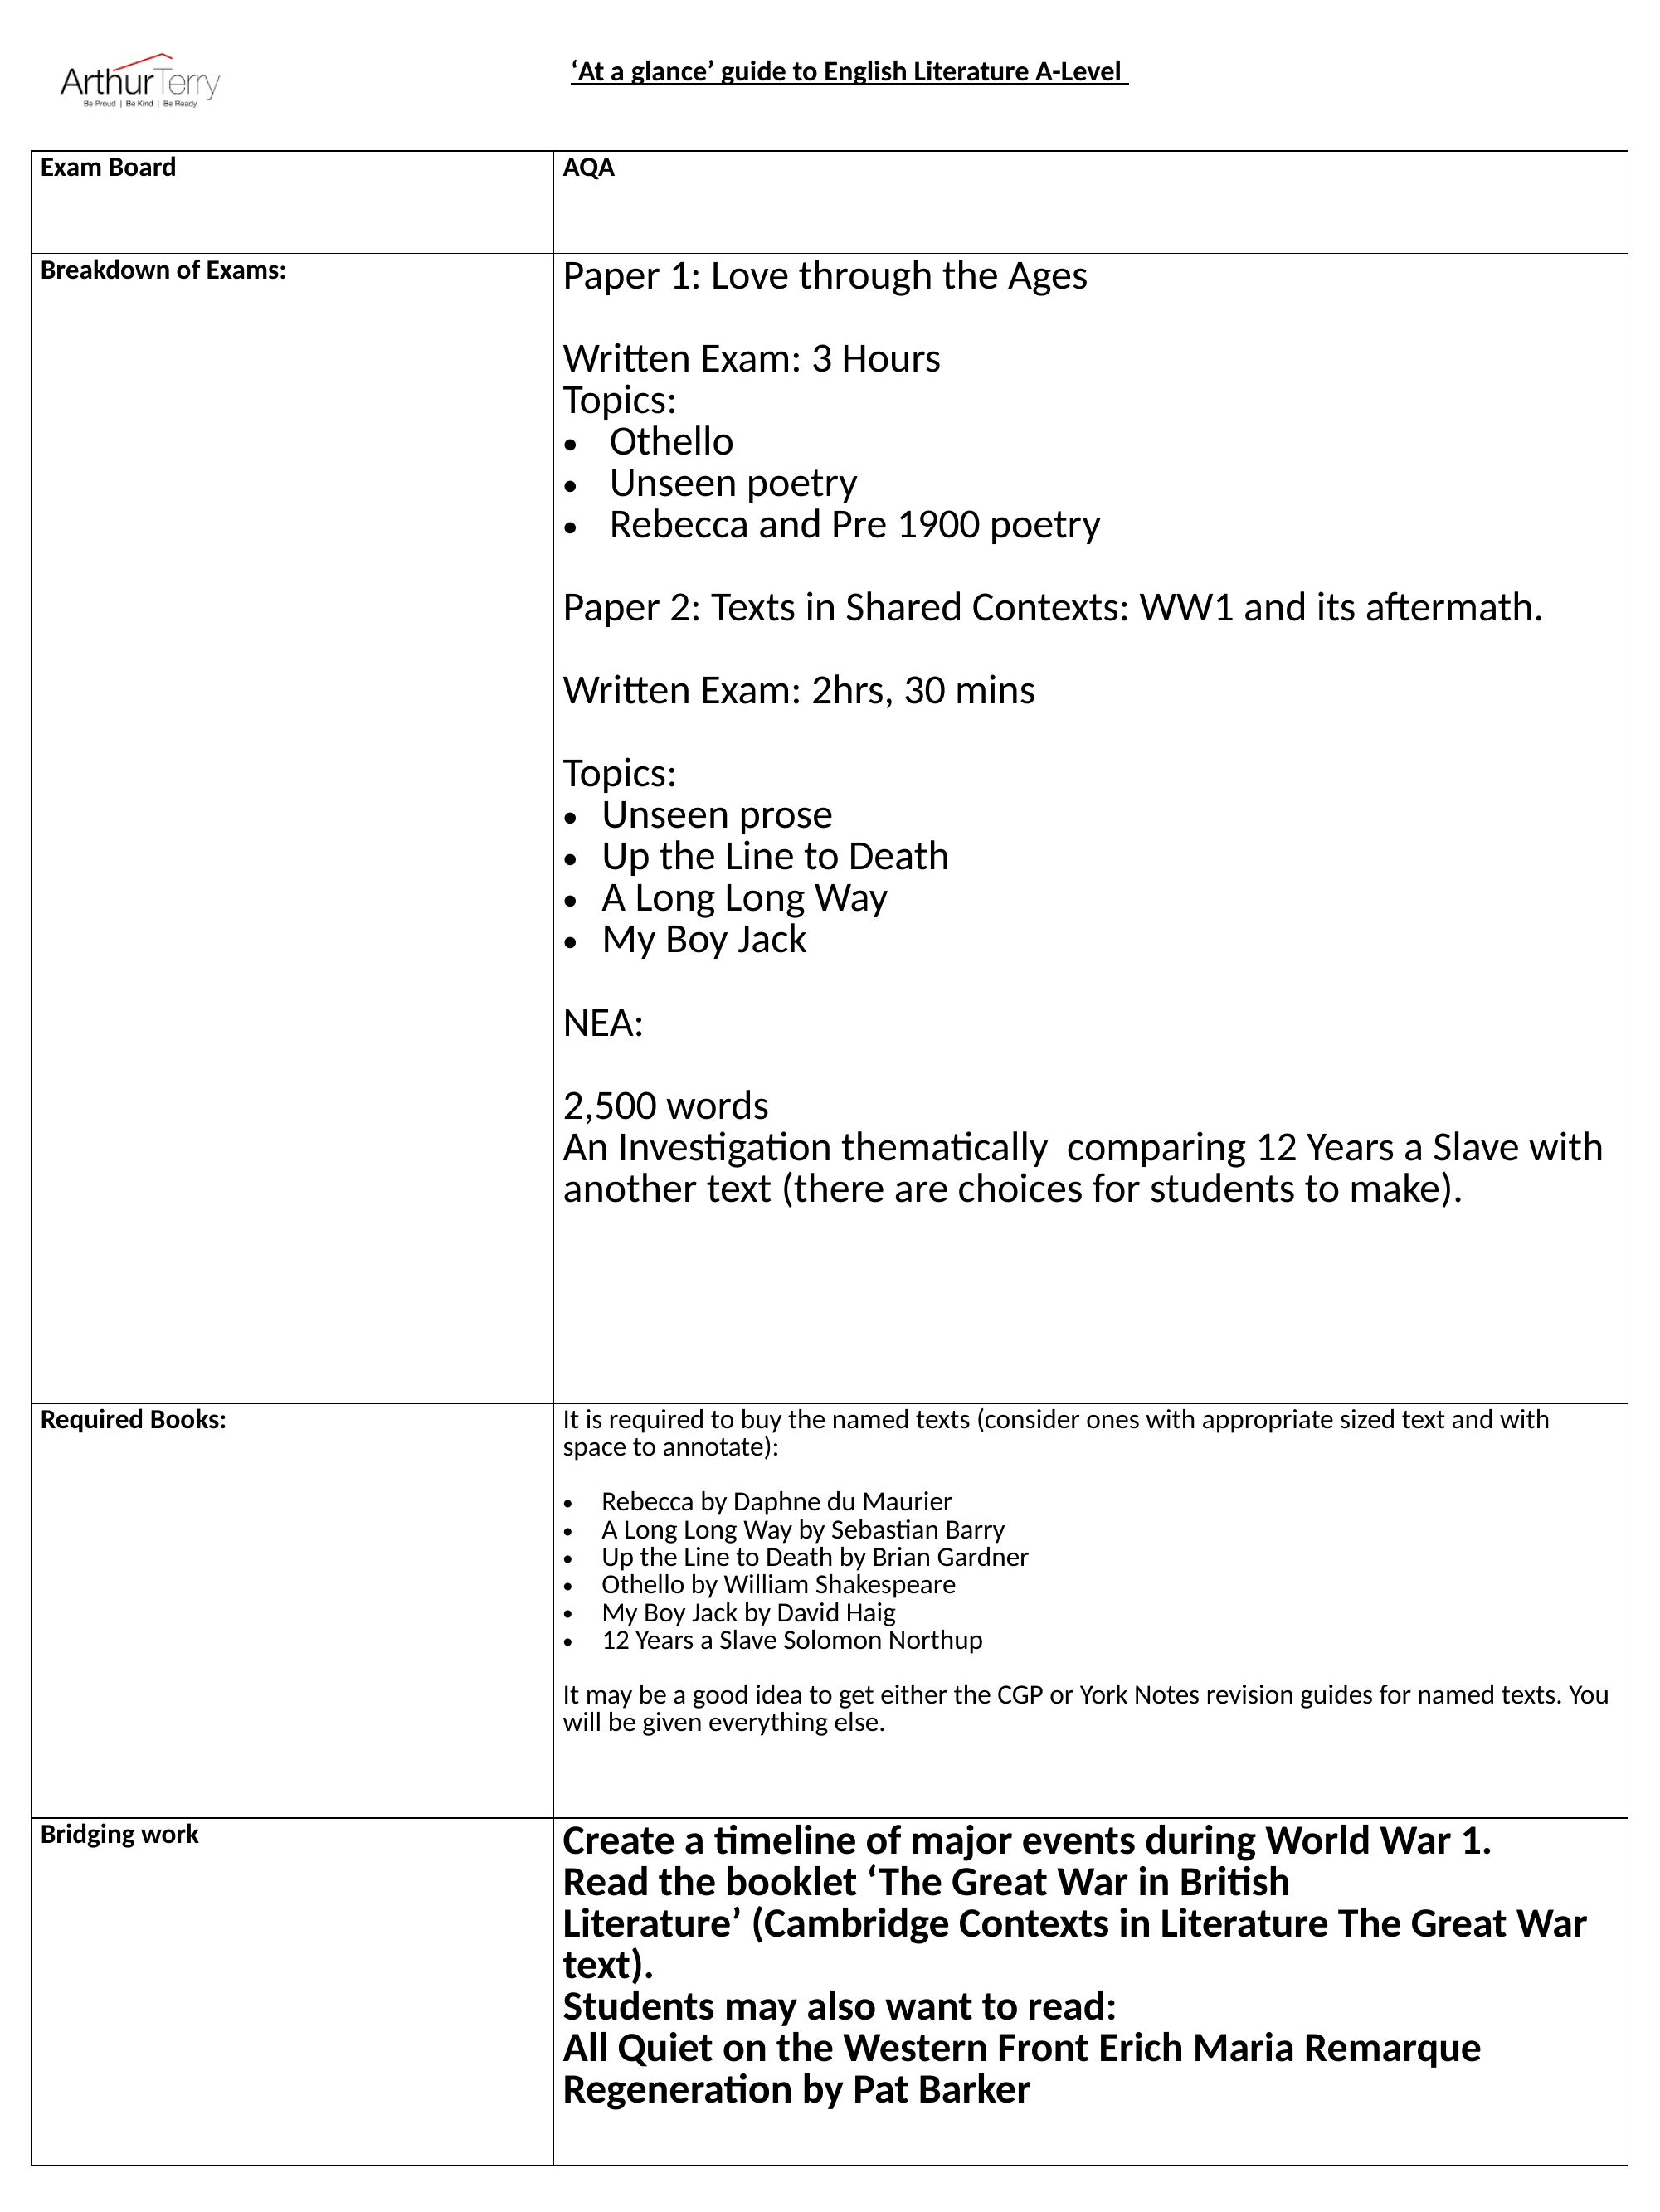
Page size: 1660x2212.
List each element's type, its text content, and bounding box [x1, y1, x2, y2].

table_cell Bridging work [32, 1819, 553, 2165]
text_box ‘At a glance’ guide to English Literature A-Level [251, 46, 1450, 93]
table_header AQA [554, 152, 1628, 253]
table_cell Required Books: [32, 1404, 553, 1817]
table_cell It is required to buy the named texts (consider ones with appropriate sized text and with space to annotate): Rebecca by Daphne du Maurier A Long Long Way by Sebastian Barry Up the Line to Death by Brian Gardner Othello by William Shakespeare My Boy Jack by David Haig 12 Years a Slave Solomon Northup It may be a good idea to get either the CGP or York Notes revision guides for named texts. You will be given everything else. [554, 1404, 1628, 1817]
table_cell Paper 1: Love through the Ages Written Exam: 3 Hours Topics: Othello Unseen poetry Rebecca and Pre 1900 poetry Paper 2: Texts in Shared Contexts: WW1 and its aftermath. Written Exam: 2hrs, 30 mins Topics: Unseen prose Up the Line to Death A Long Long Way My Boy Jack NEA: 2,500 words An Investigation thematically comparing 12 Years a Slave with another text (there are choices for students to make). [554, 254, 1628, 1403]
table_cell Create a timeline of major events during World War 1. Read the booklet ‘The Great War in British Literature’ (Cambridge Contexts in Literature The Great War text). Students may also want to read: All Quiet on the Western Front Erich Maria Remarque Regeneration by Pat Barker [554, 1819, 1628, 2165]
table_cell Breakdown of Exams: [32, 254, 553, 1403]
picture [31, 0, 251, 191]
table_header Exam Board [32, 152, 553, 253]
